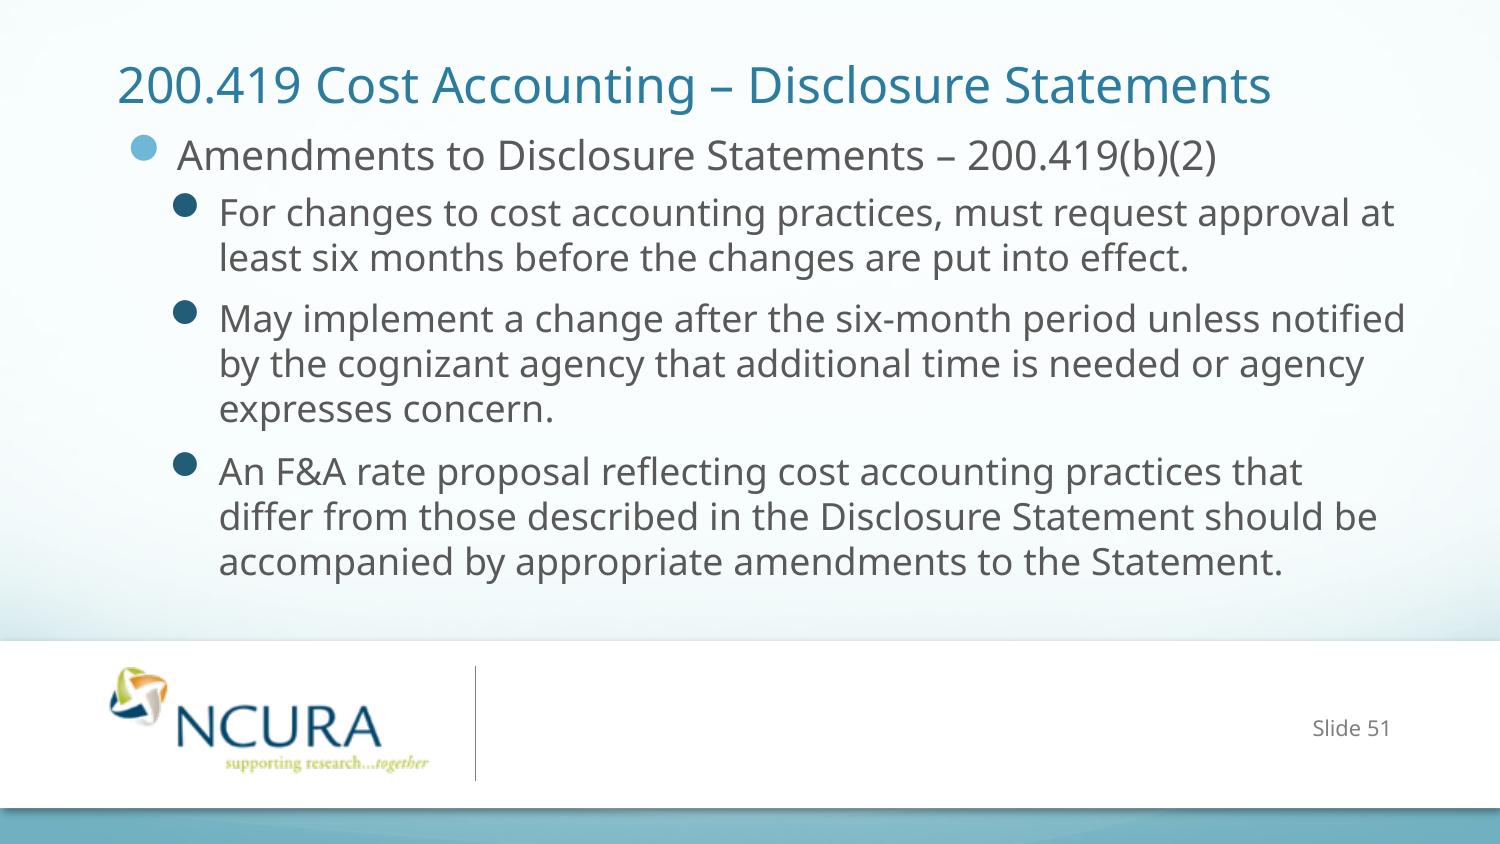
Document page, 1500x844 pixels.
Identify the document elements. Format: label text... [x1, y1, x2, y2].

list Amendments to Disclosure Statements – 200.419(b)(2) For changes to cost accounting practices, must request approval at least six months before the changes are put into effect. May implement a change after the six-month period unless notified by the cognizant agency that additional time is needed or agency expresses concern. An F&A rate proposal reflecting cost accounting practices that differ from those described in the Disclosure Statement should be accompanied by appropriate amendments to the Statement. [103, 121, 1424, 656]
picture [108, 666, 430, 775]
title 200.419 Cost Accounting – Disclosure Statements [102, 30, 1423, 122]
